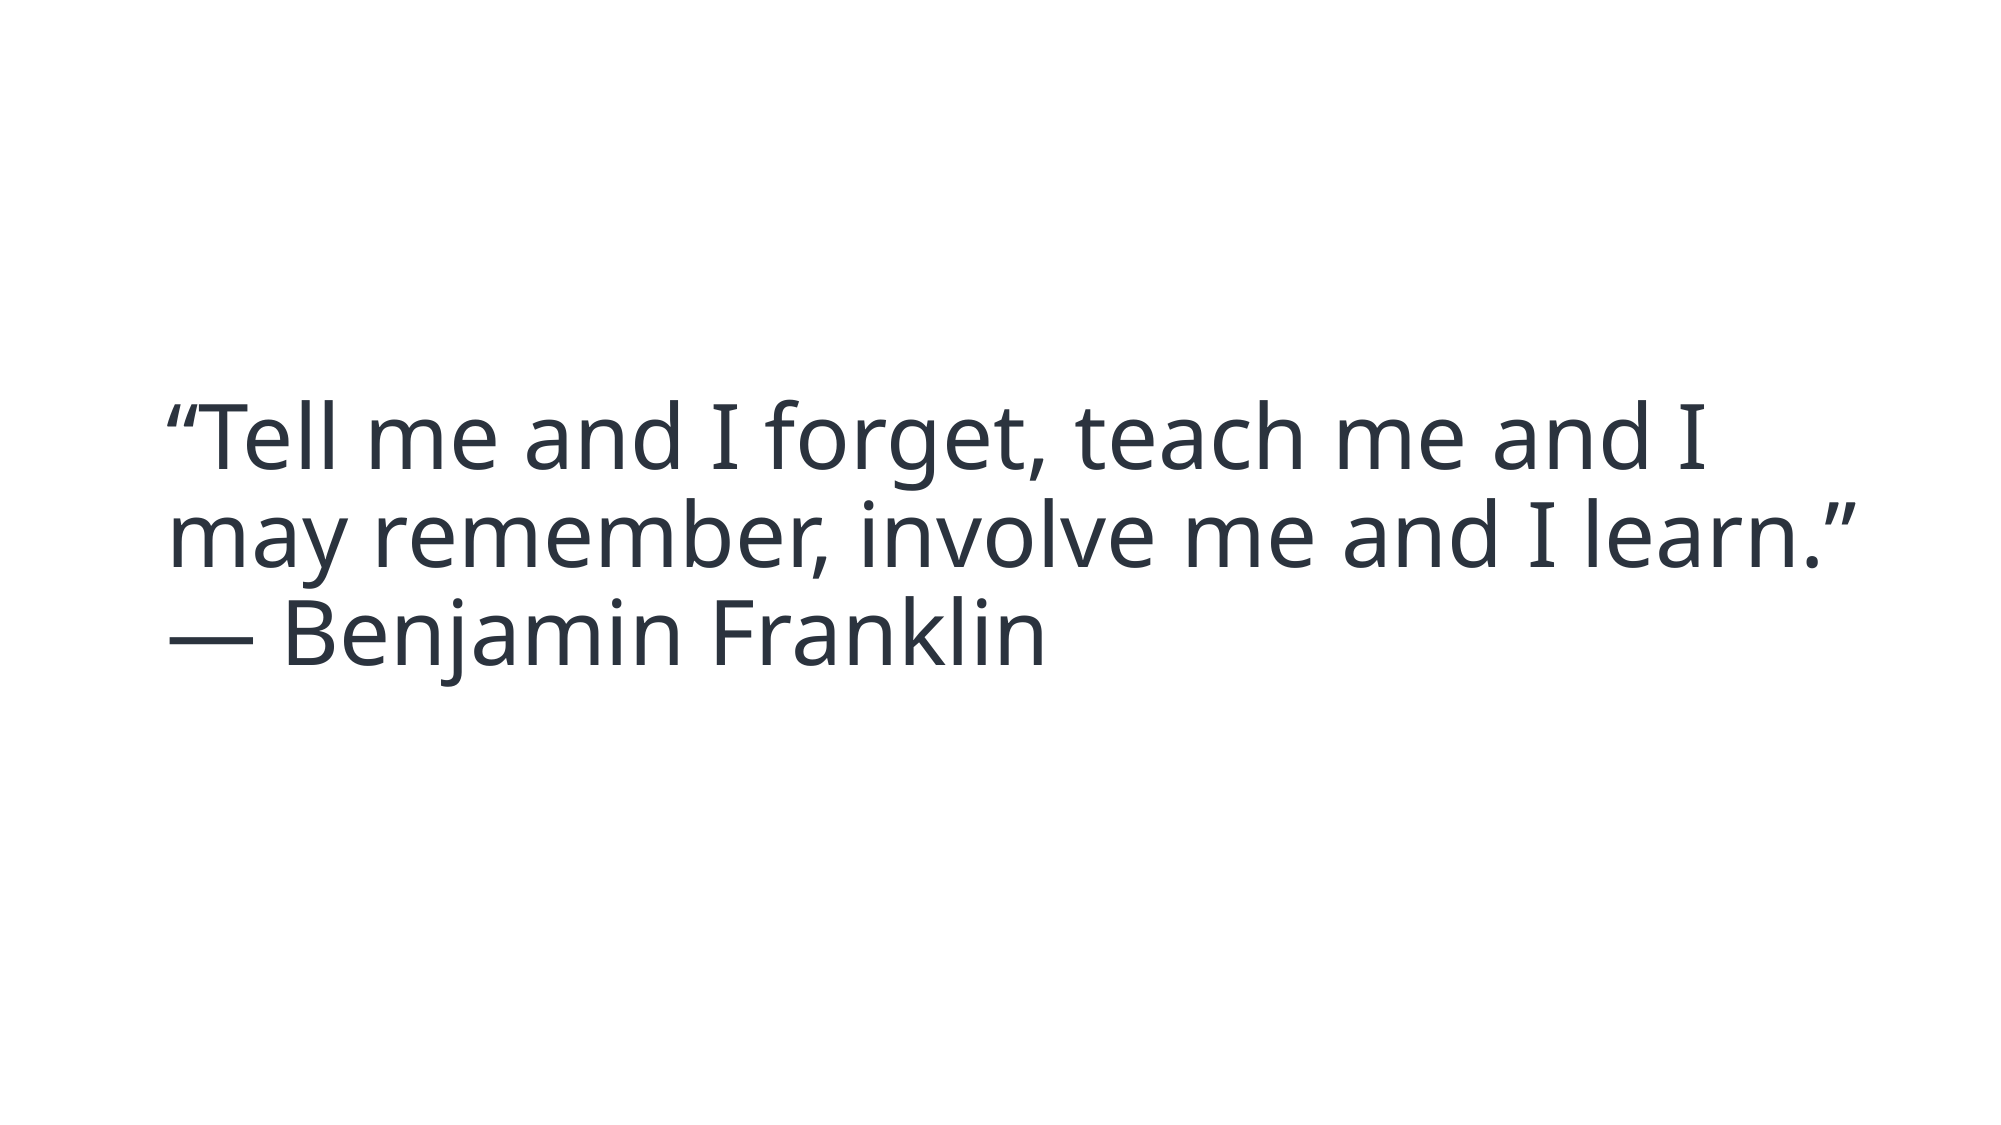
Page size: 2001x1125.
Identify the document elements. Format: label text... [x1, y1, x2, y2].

title “Tell me and I forget, teach me and I may remember, involve me and I learn.” ― Benjamin Franklin [151, 378, 1876, 697]
